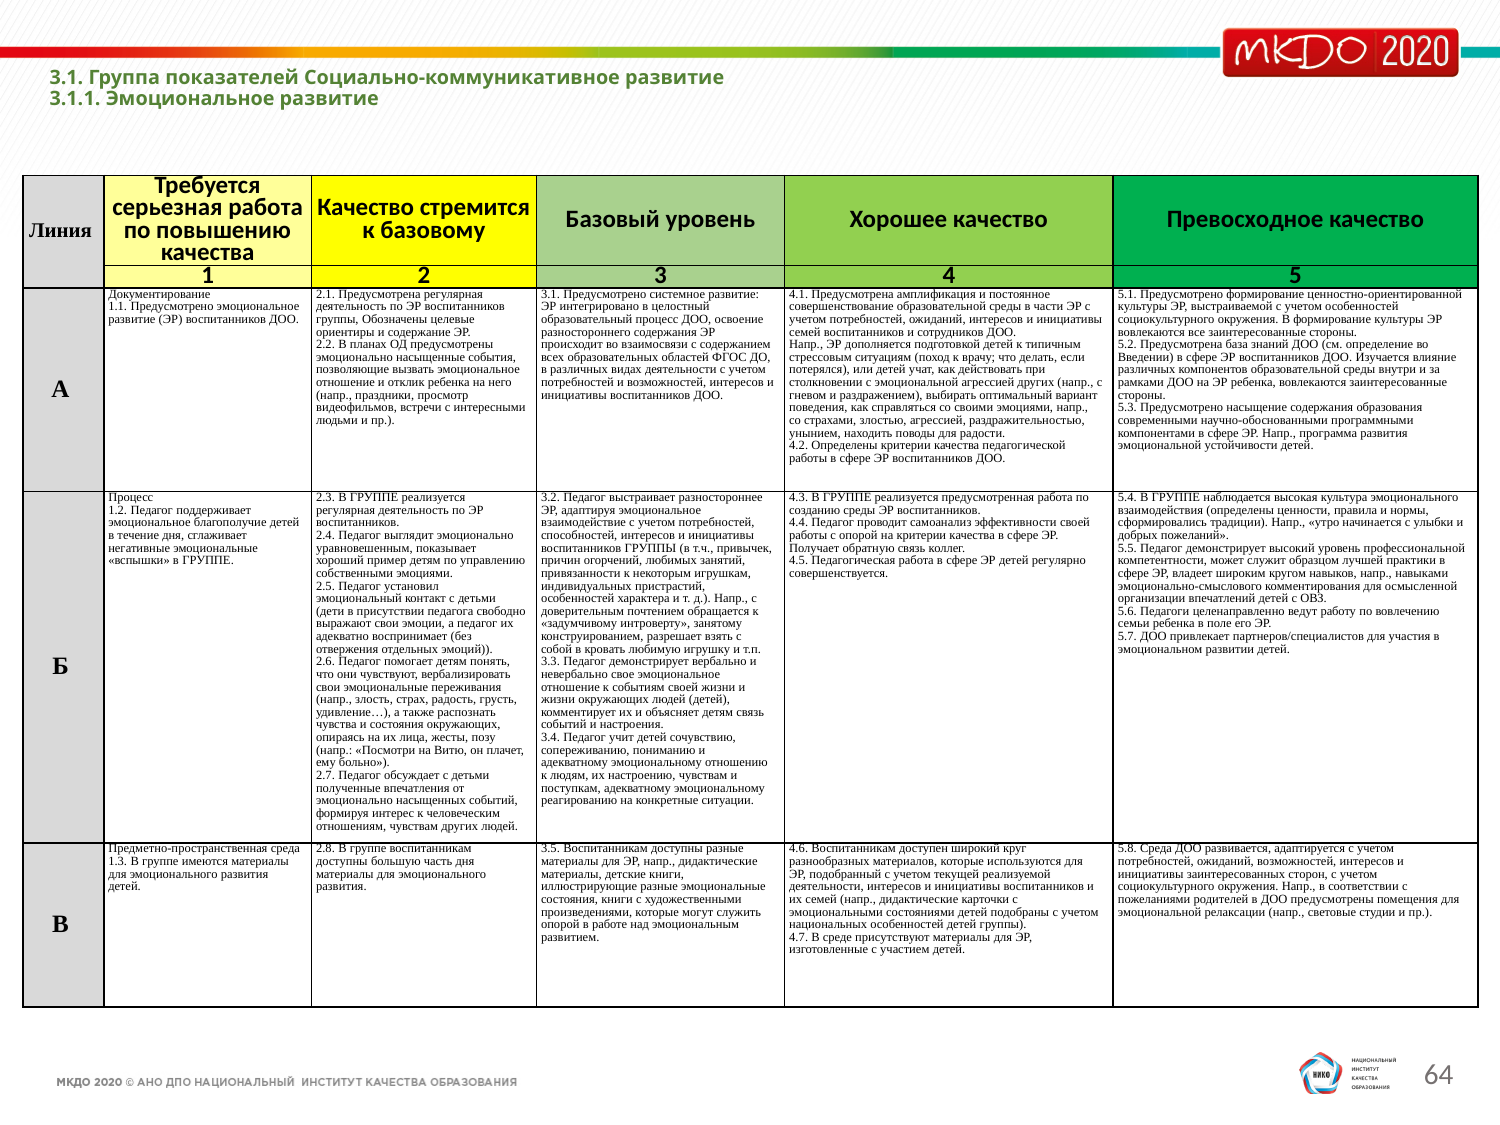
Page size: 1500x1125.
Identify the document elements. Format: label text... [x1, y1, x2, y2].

table_cell А [24, 289, 103, 491]
table_header Качество стремится к базовому [312, 176, 536, 265]
table_cell Процесс 1.2. Педагог поддерживает эмоциональное благополучие детей в течение дня, сглаживает негативные эмоциональные «вспышки» в ГРУППЕ. [105, 492, 311, 842]
table_cell Документирование 1.1. Предусмотрено эмоциональное развитие (ЭР) воспитанников ДОО. [105, 289, 311, 491]
table_cell 4.3. В ГРУППЕ реализуется предусмотренная работа по созданию среды ЭР воспитанников. 4.4. Педагог проводит самоанализ эффективности своей работы с опорой на критерии качества в сфере ЭР. Получает обратную связь коллег. 4.5. Педагогическая работа в сфере ЭР детей регулярно совершенствуется. [785, 492, 1112, 842]
table_cell 3.1. Предусмотрено системное развитие: ЭР интегрировано в целостный образовательный процесс ДОО, освоение разностороннего содержания ЭР происходит во взаимосвязи с содержанием всех образовательных областей ФГОС ДО, в различных видах деятельности с учетом потребностей и возможностей, интересов и инициативы воспитанников ДОО. [537, 289, 784, 491]
table_cell 5.8. Среда ДОО развивается, адаптируется с учетом потребностей, ожиданий, возможностей, интересов и инициативы заинтересованных сторон, с учетом социокультурного окружения. Напр., в соответствии с пожеланиями родителей в ДОО предусмотрены помещения для эмоциональной релаксации (напр., световые студии и пр.). [1114, 844, 1477, 1006]
table_cell 4.6. Воспитанникам доступен широкий круг разнообразных материалов, которые используются для ЭР, подобранный с учетом текущей реализуемой деятельности, интересов и инициативы воспитанников и их семей (напр., дидактические карточки с эмоциональными состояниями детей подобраны с учетом национальных особенностей детей группы). 4.7. В среде присутствуют материалы для ЭР, изготовленные с участием детей. [785, 844, 1112, 1006]
picture [0, 0, 1500, 1125]
table_cell 2.1. Предусмотрена регулярная деятельность по ЭР воспитанников группы, Обозначены целевые ориентиры и содержание ЭР. 2.2. В планах ОД предусмотрены эмоционально насыщенные события, позволяющие вызвать эмоциональное отношение и отклик ребенка на него (напр., праздники, просмотр видеофильмов, встречи с интересными людьми и пр.). [312, 289, 536, 491]
table_cell В [24, 844, 103, 1006]
table_cell 2.8. В группе воспитанникам доступны большую часть дня материалы для эмоционального развития. [312, 844, 536, 1006]
table_cell 1 [105, 266, 311, 287]
slide_number 64 [1130, 1042, 1469, 1103]
table_header Требуется серьезная работа по повышению качества [105, 176, 311, 265]
table_cell Б [24, 492, 103, 842]
table_cell 3.2. Педагог выстраивает разностороннее ЭР, адаптируя эмоциональное взаимодействие с учетом потребностей, способностей, интересов и инициативы воспитанников ГРУППЫ (в т.ч., привычек, причин огорчений, любимых занятий, привязанности к некоторым игрушкам, индивидуальных пристрастий, особенностей характера и т. д.). Напр., с доверительным почтением обращается к «задумчивому интроверту», занятому конструированием, разрешает взять с собой в кровать любимую игрушку и т.п. 3.3. Педагог демонстрирует вербально и невербально свое эмоциональное отношение к событиям своей жизни и жизни окружающих людей (детей), комментирует их и объясняет детям связь событий и настроения. 3.4. Педагог учит детей сочувствию, сопереживанию, пониманию и адекватному эмоциональному отношению к людям, их настроению, чувствам и поступкам, адекватному эмоциональному реагированию на конкретные ситуации. [537, 492, 784, 842]
table_cell 2 [312, 266, 536, 287]
table_cell 3.5. Воспитанникам доступны разные материалы для ЭР, напр., дидактические материалы, детские книги, иллюстрирующие разные эмоциональные состояния, книги с художественными произведениями, которые могут служить опорой в работе над эмоциональным развитием. [537, 844, 784, 1006]
table_cell 2.3. В ГРУППЕ реализуется регулярная деятельность по ЭР воспитанников. 2.4. Педагог выглядит эмоционально уравновешенным, показывает хороший пример детям по управлению собственными эмоциями. 2.5. Педагог установил эмоциональный контакт с детьми (дети в присутствии педагога свободно выражают свои эмоции, а педагог их адекватно воспринимает (без отвержения отдельных эмоций)). 2.6. Педагог помогает детям понять, что они чувствуют, вербализировать свои эмоциональные переживания (напр., злость, страх, радость, грусть, удивление…), а также распознать чувства и состояния окружающих, опираясь на их лица, жесты, позу (напр.: «Посмотри на Витю, он плачет, ему больно»). 2.7. Педагог обсуждает с детьми полученные впечатления от эмоционально насыщенных событий, формируя интерес к человеческим отношениям, чувствам других людей. [312, 492, 536, 842]
title 3.1. Группа показателей Социально-коммуникативное развитие 3.1.1. Эмоциональное развитие [34, 59, 1384, 143]
table_header Превосходное качество [1114, 176, 1477, 265]
table_cell 5 [1114, 266, 1477, 287]
table_cell 4 [785, 266, 1112, 287]
table_header Линия [24, 176, 103, 287]
table_cell 3 [537, 266, 784, 287]
table_header Хорошее качество [785, 176, 1112, 265]
table_cell 5.4. В ГРУППЕ наблюдается высокая культура эмоционального взаимодействия (определены ценности, правила и нормы, сформировались традиции). Напр., «утро начинается с улыбки и добрых пожеланий». 5.5. Педагог демонстрирует высокий уровень профессиональной компетентности, может служит образцом лучшей практики в сфере ЭР, владеет широким кругом навыков, напр., навыками эмоционально-смыслового комментирования для осмысленной организации впечатлений детей с ОВЗ. 5.6. Педагоги целенаправленно ведут работу по вовлечению семьи ребенка в поле его ЭР. 5.7. ДОО привлекает партнеров/специалистов для участия в эмоциональном развитии детей. [1114, 492, 1477, 842]
table_cell 4.1. Предусмотрена амплификация и постоянное совершенствование образовательной среды в части ЭР с учетом потребностей, ожиданий, интересов и инициативы семей воспитанников и сотрудников ДОО. Напр., ЭР дополняется подготовкой детей к типичным стрессовым ситуациям (поход к врачу; что делать, если потерялся), или детей учат, как действовать при столкновении с эмоциональной агрессией других (напр., с гневом и раздражением), выбирать оптимальный вариант поведения, как справляться со своими эмоциями, напр., со страхами, злостью, агрессией, раздражительностью, унынием, находить поводы для радости. 4.2. Определены критерии качества педагогической работы в сфере ЭР воспитанников ДОО. [785, 289, 1112, 491]
table_cell 5.1. Предусмотрено формирование ценностно-ориентированной культуры ЭР, выстраиваемой с учетом особенностей социокультурного окружения. В формирование культуры ЭР вовлекаются все заинтересованные стороны. 5.2. Предусмотрена база знаний ДОО (см. определение во Введении) в сфере ЭР воспитанников ДОО. Изучается влияние различных компонентов образовательной среды внутри и за рамками ДОО на ЭР ребенка, вовлекаются заинтересованные стороны. 5.3. Предусмотрено насыщение содержания образования современными научно-обоснованными программными компонентами в сфере ЭР. Напр., программа развития эмоциональной устойчивости детей. [1114, 289, 1477, 491]
table_header Базовый уровень [537, 176, 784, 265]
table_cell Предметно-пространственная среда 1.3. В группе имеются материалы для эмоционального развития детей. [105, 844, 311, 1006]
